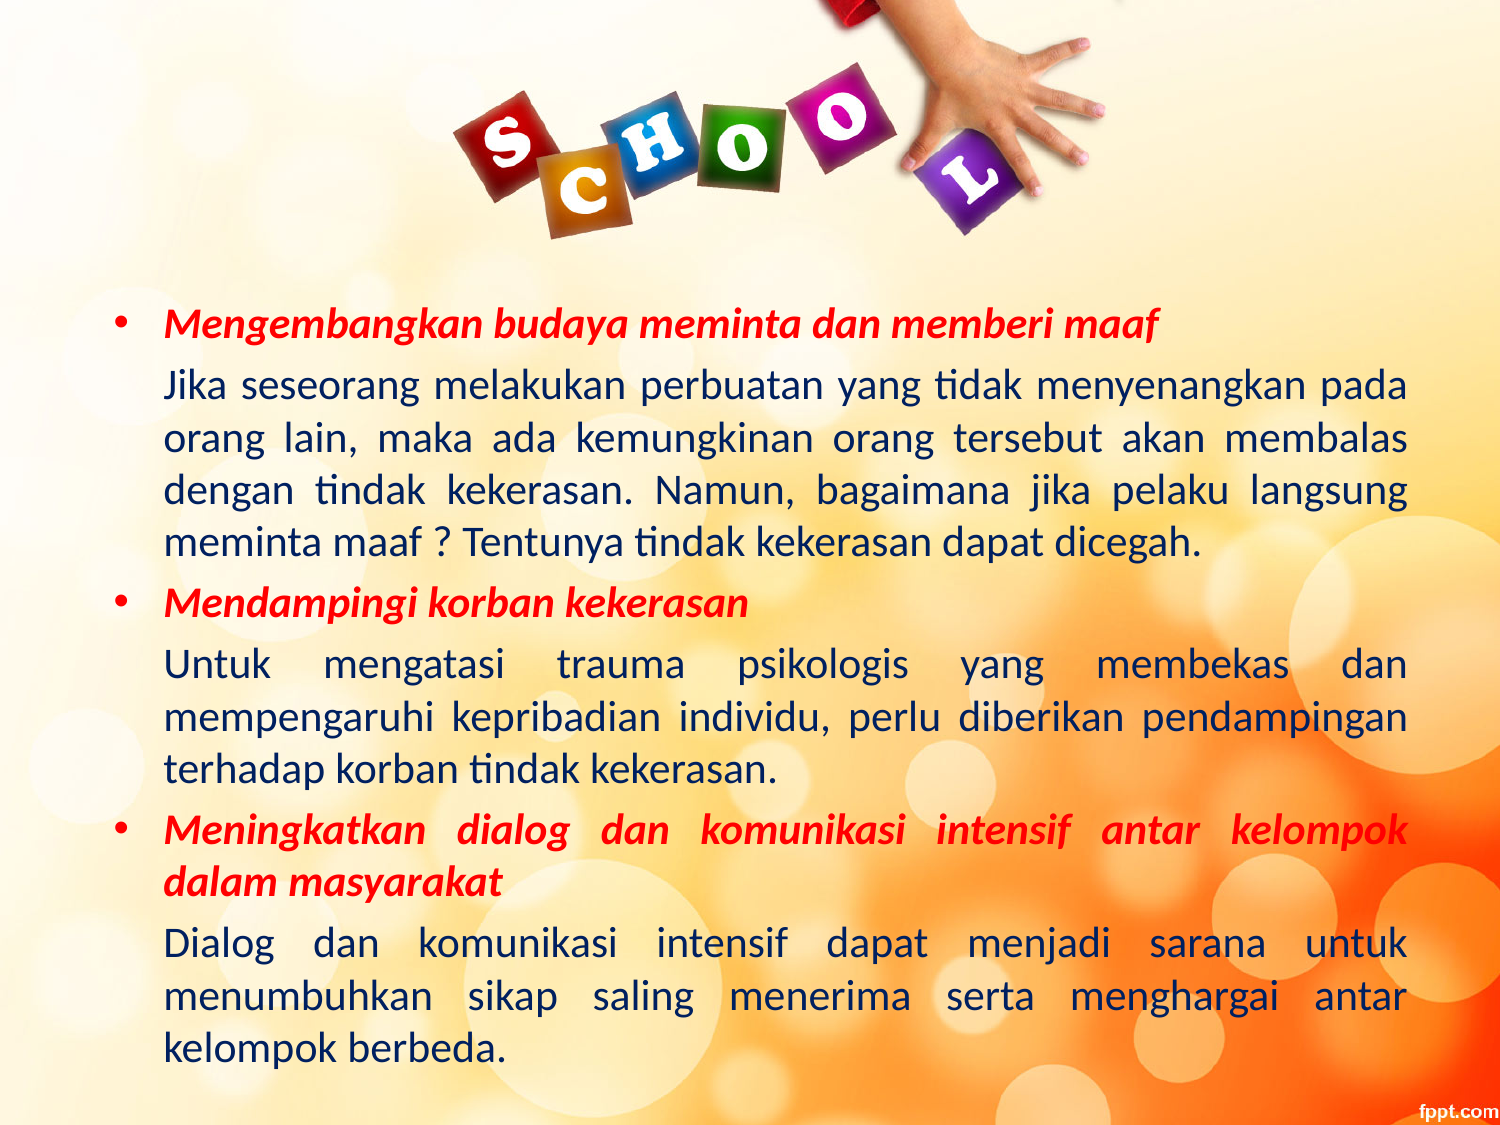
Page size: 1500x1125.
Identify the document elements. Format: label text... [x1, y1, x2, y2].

list Mengembangkan budaya meminta dan memberi maaf Jika seseorang melakukan perbuatan yang tidak menyenangkan pada orang lain, maka ada kemungkinan orang tersebut akan membalas dengan tindak kekerasan. Namun, bagaimana jika pelaku langsung meminta maaf ? Tentunya tindak kekerasan dapat dicegah. Mendampingi korban kekerasan Untuk mengatasi trauma psikologis yang membekas dan mempengaruhi kepribadian individu, perlu diberikan pendampingan terhadap korban tindak kekerasan. Meningkatkan dialog dan komunikasi intensif antar kelompok dalam masyarakat Dialog dan komunikasi intensif dapat menjadi sarana untuk menumbuhkan sikap saling menerima serta menghargai antar kelompok berbeda. [98, 287, 1424, 1088]
picture [0, 0, 1500, 1125]
